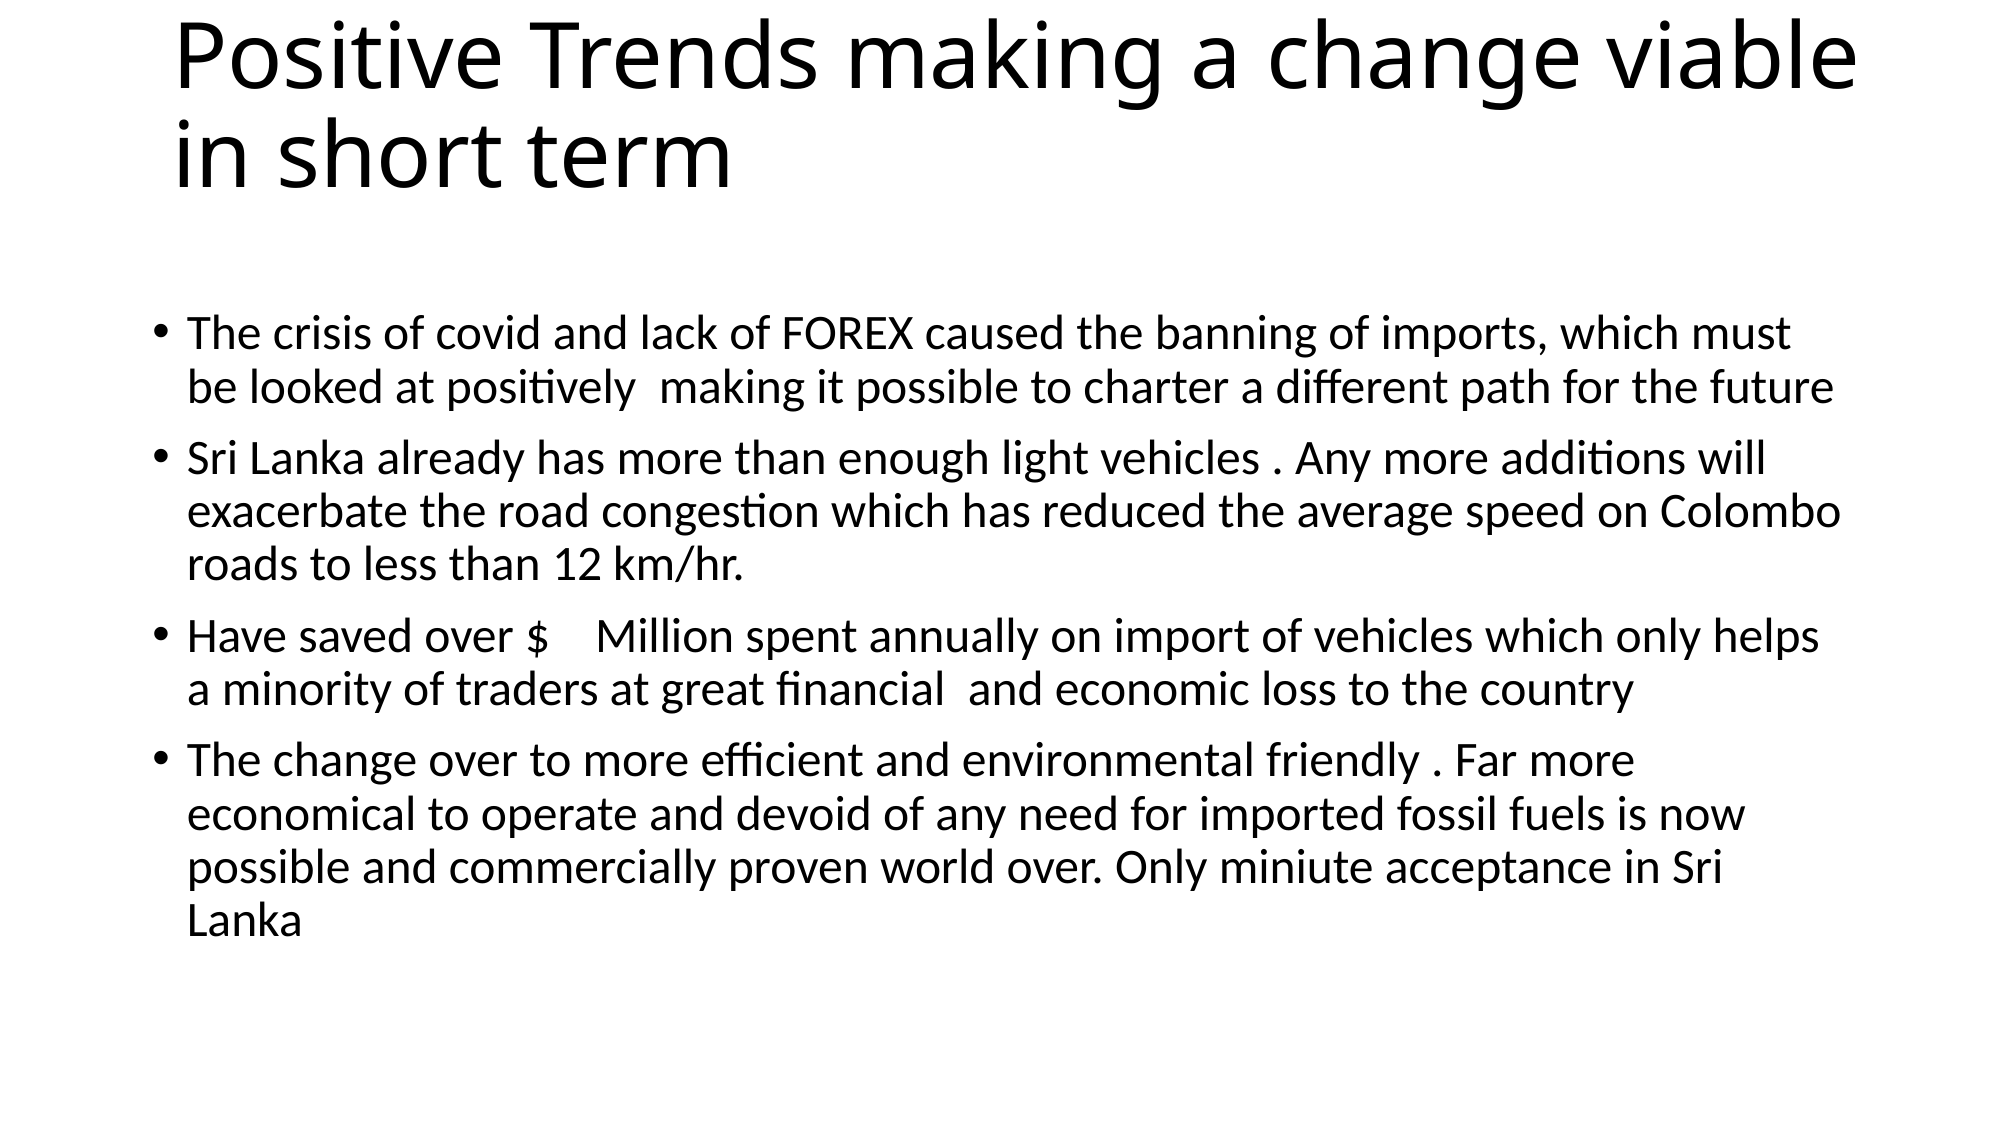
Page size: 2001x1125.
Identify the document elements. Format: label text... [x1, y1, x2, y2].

list The crisis of covid and lack of FOREX caused the banning of imports, which must be looked at positively making it possible to charter a different path for the future Sri Lanka already has more than enough light vehicles . Any more additions will exacerbate the road congestion which has reduced the average speed on Colombo roads to less than 12 km/hr. Have saved over $ Million spent annually on import of vehicles which only helps a minority of traders at great financial and economic loss to the country The change over to more efficient and environmental friendly . Far more economical to operate and devoid of any need for imported fossil fuels is now possible and commercially proven world over. Only miniute acceptance in Sri Lanka [137, 299, 1863, 1014]
title Positive Trends making a change viable in short term [157, 0, 1883, 218]
